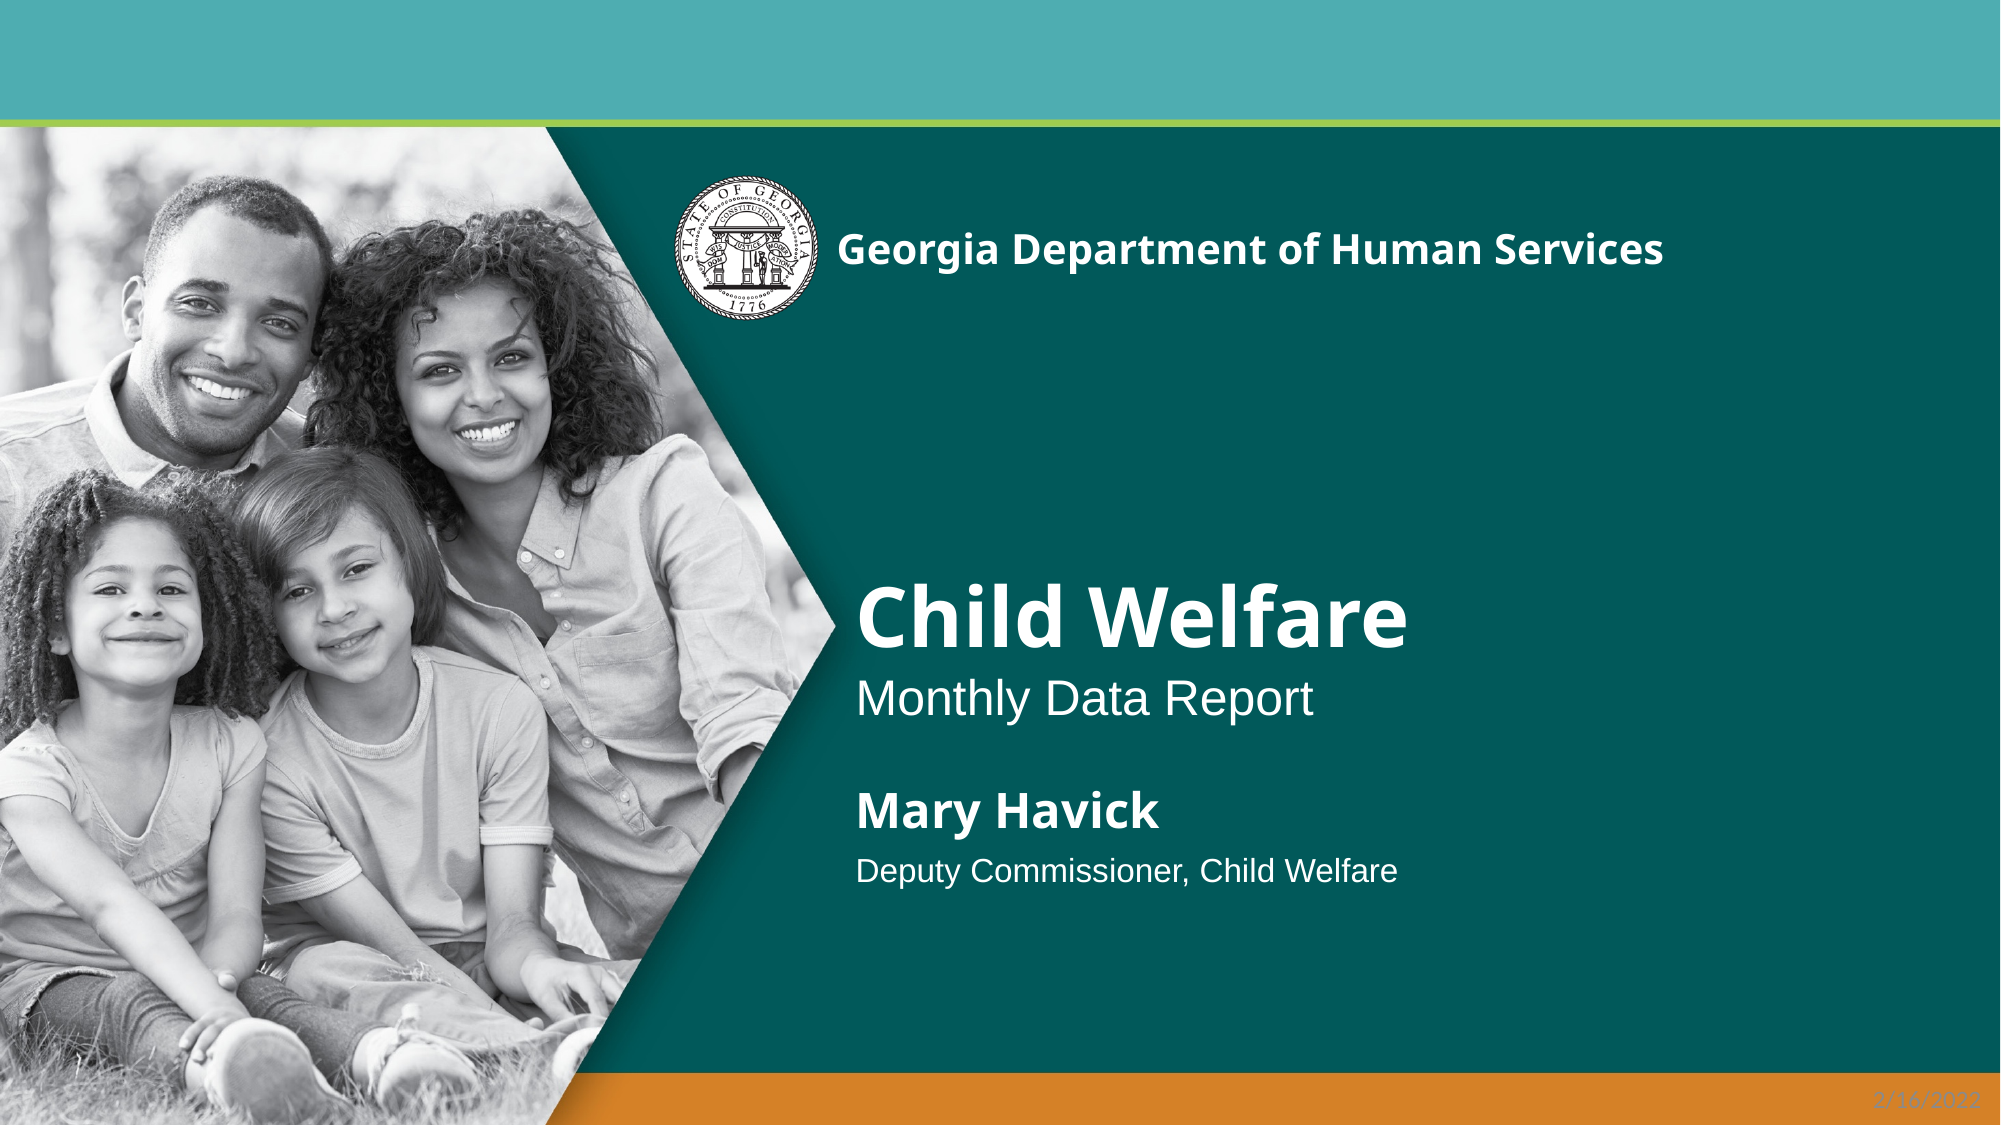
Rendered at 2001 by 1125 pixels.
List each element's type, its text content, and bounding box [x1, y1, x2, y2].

list Deputy Commissioner, Child Welfare [840, 846, 1962, 898]
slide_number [1445, 1072, 1997, 1125]
title Child Welfare [840, 548, 1962, 692]
list Mary Havick [840, 778, 1962, 846]
picture [0, 0, 2001, 1125]
subtitle Monthly Data Report [840, 692, 1962, 752]
